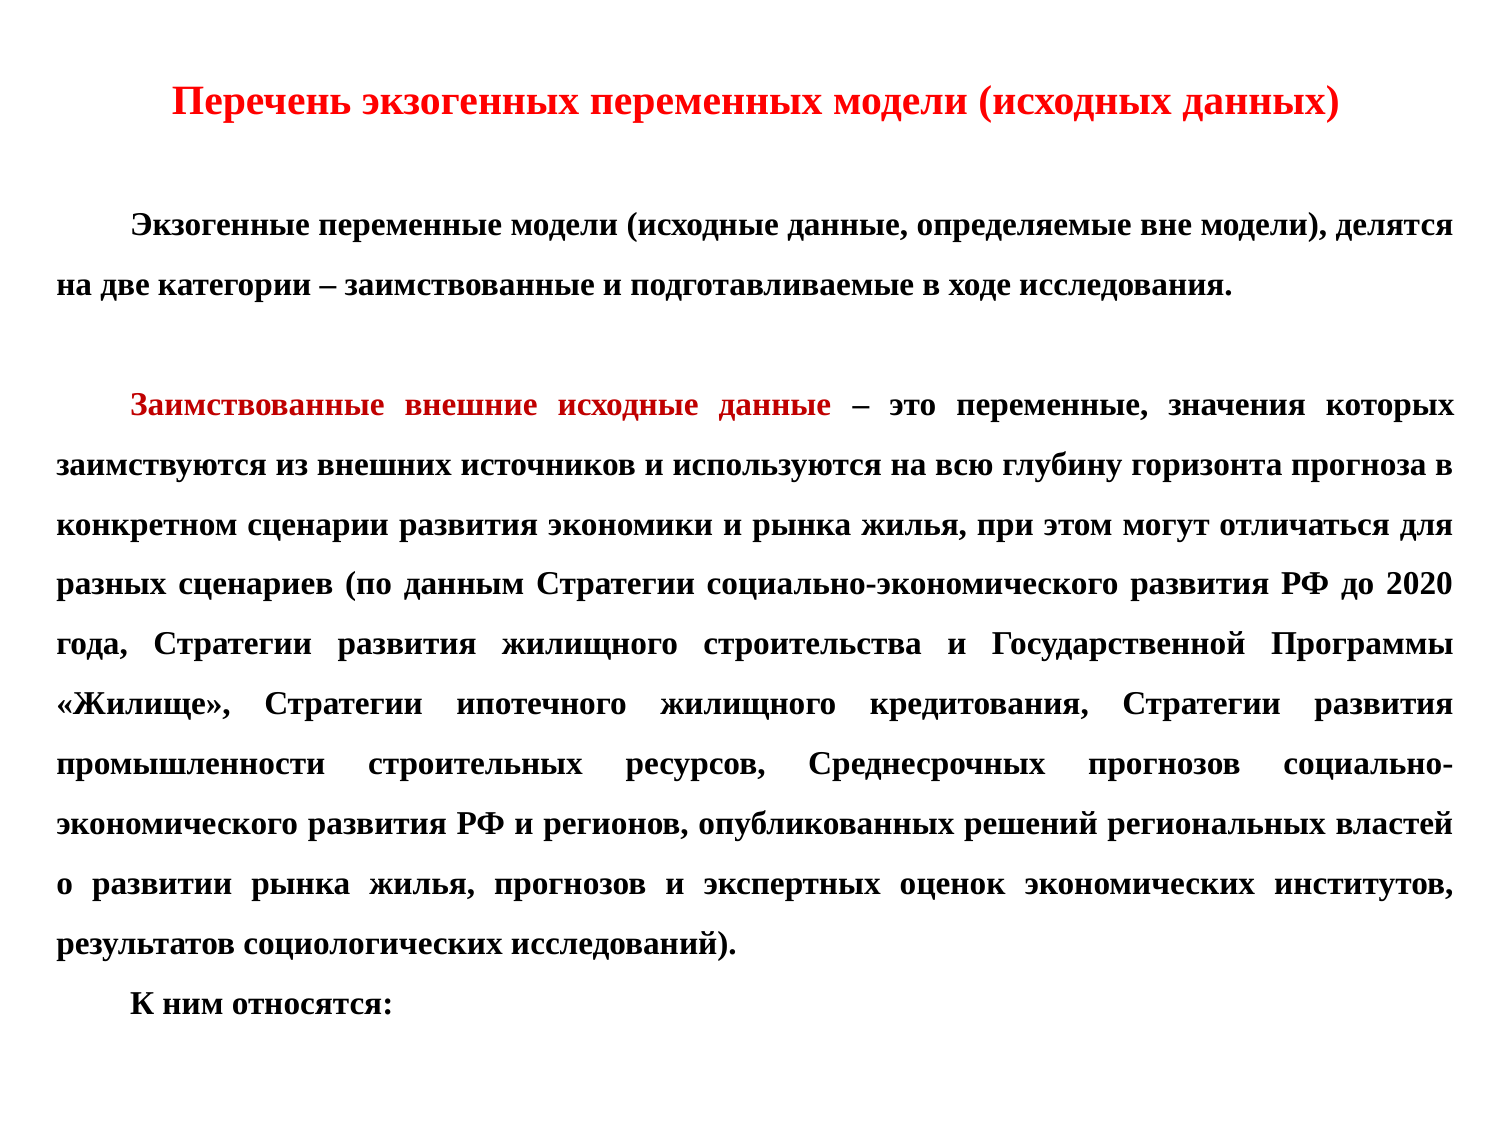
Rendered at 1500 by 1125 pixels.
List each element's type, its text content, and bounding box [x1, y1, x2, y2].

text_box Перечень экзогенных переменных модели (исходных данных) Экзогенные переменные модели (исходные данные, определяемые вне модели), делятся на две категории – заимствованные и подготавливаемые в ходе исследования. Заимствованные внешние исходные данные – это переменные, значения которых заимствуются из внешних источников и используются на всю глубину горизонта прогноза в конкретном сценарии развития экономики и рынка жилья, при этом могут отличаться для разных сценариев (по данным Стратегии социально-экономического развития РФ до 2020 года, Стратегии развития жилищного строительства и Государственной Программы «Жилище», Стратегии ипотечного жилищного кредитования, Стратегии развития промышленности строительных ресурсов, Среднесрочных прогнозов социально-экономического развития РФ и регионов, опубликованных решений региональных властей о развитии рынка жилья, прогнозов и экспертных оценок экономических институтов, результатов социологических исследований). К ним относятся: [41, 40, 1471, 1029]
